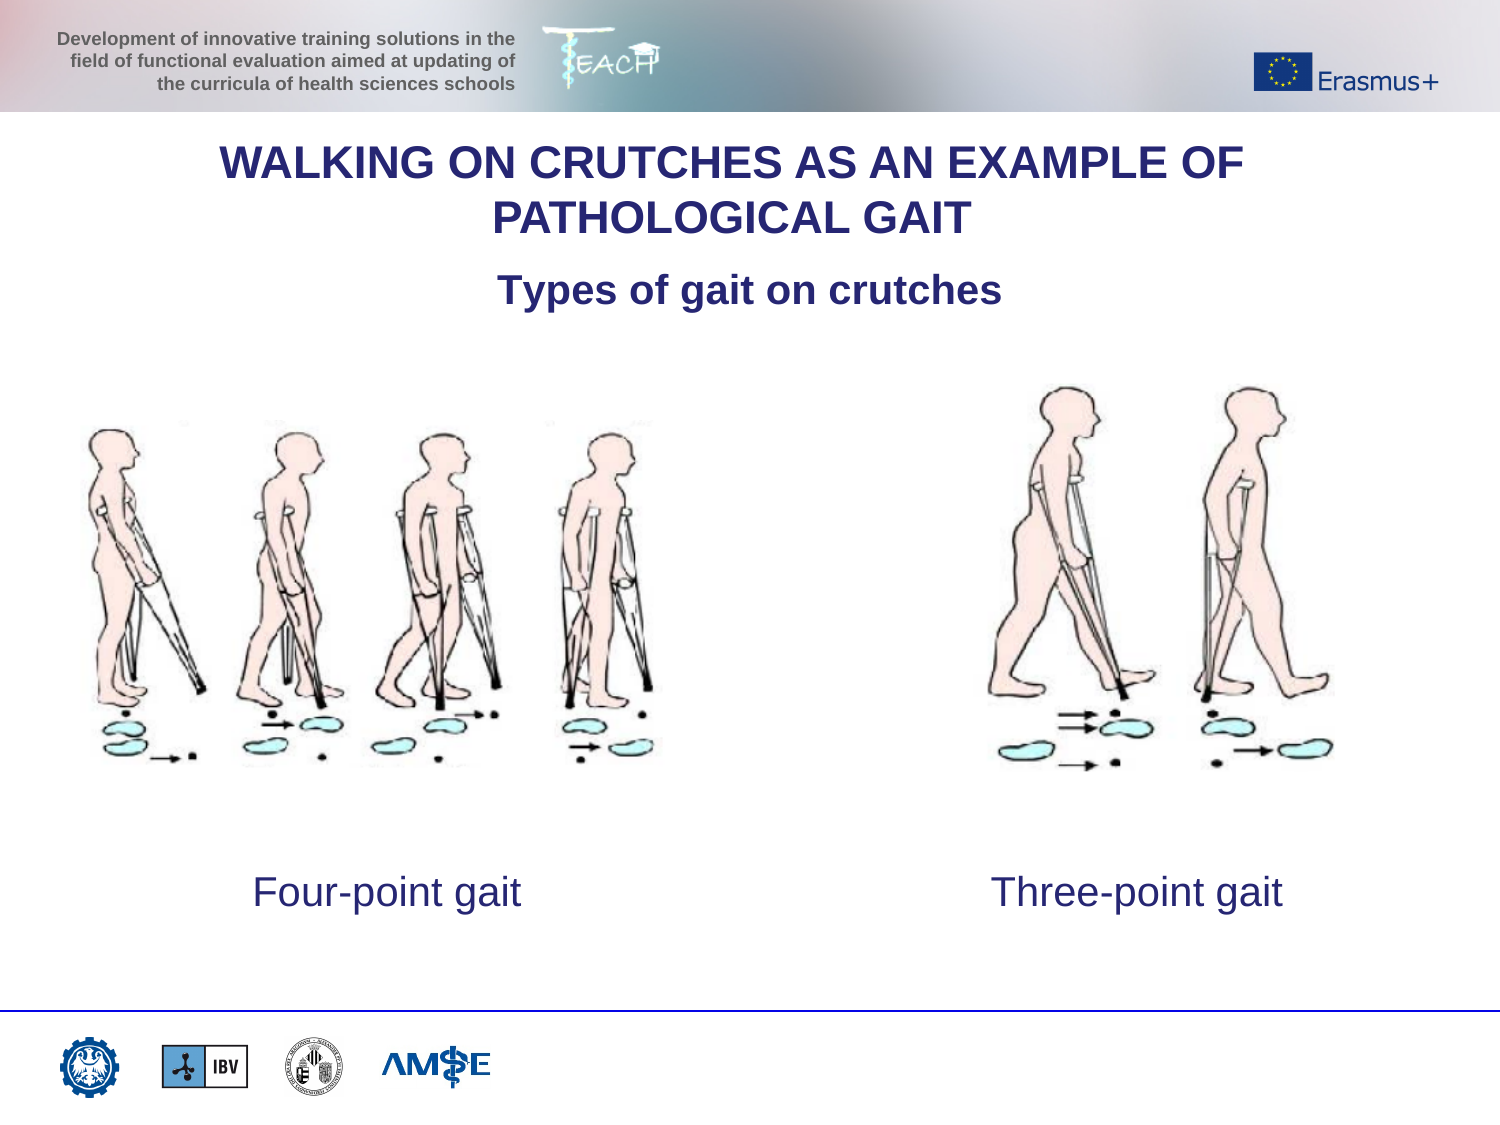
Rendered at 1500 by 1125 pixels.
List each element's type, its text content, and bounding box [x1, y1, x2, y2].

picture [284, 1036, 344, 1097]
picture [0, 1, 1500, 112]
text_box Four-point gait [41, 857, 744, 923]
picture [64, 420, 675, 769]
picture [53, 1035, 126, 1099]
text_box Types of gait on crutches [82, 255, 1418, 321]
picture [161, 1044, 249, 1089]
picture [379, 1044, 491, 1089]
picture [962, 376, 1359, 781]
text_box WALKING ON CRUTCHES AS AN EXAMPLE OF PATHOLOGICAL GAIT [64, 125, 1400, 251]
text_box Three-point gait [791, 857, 1495, 923]
